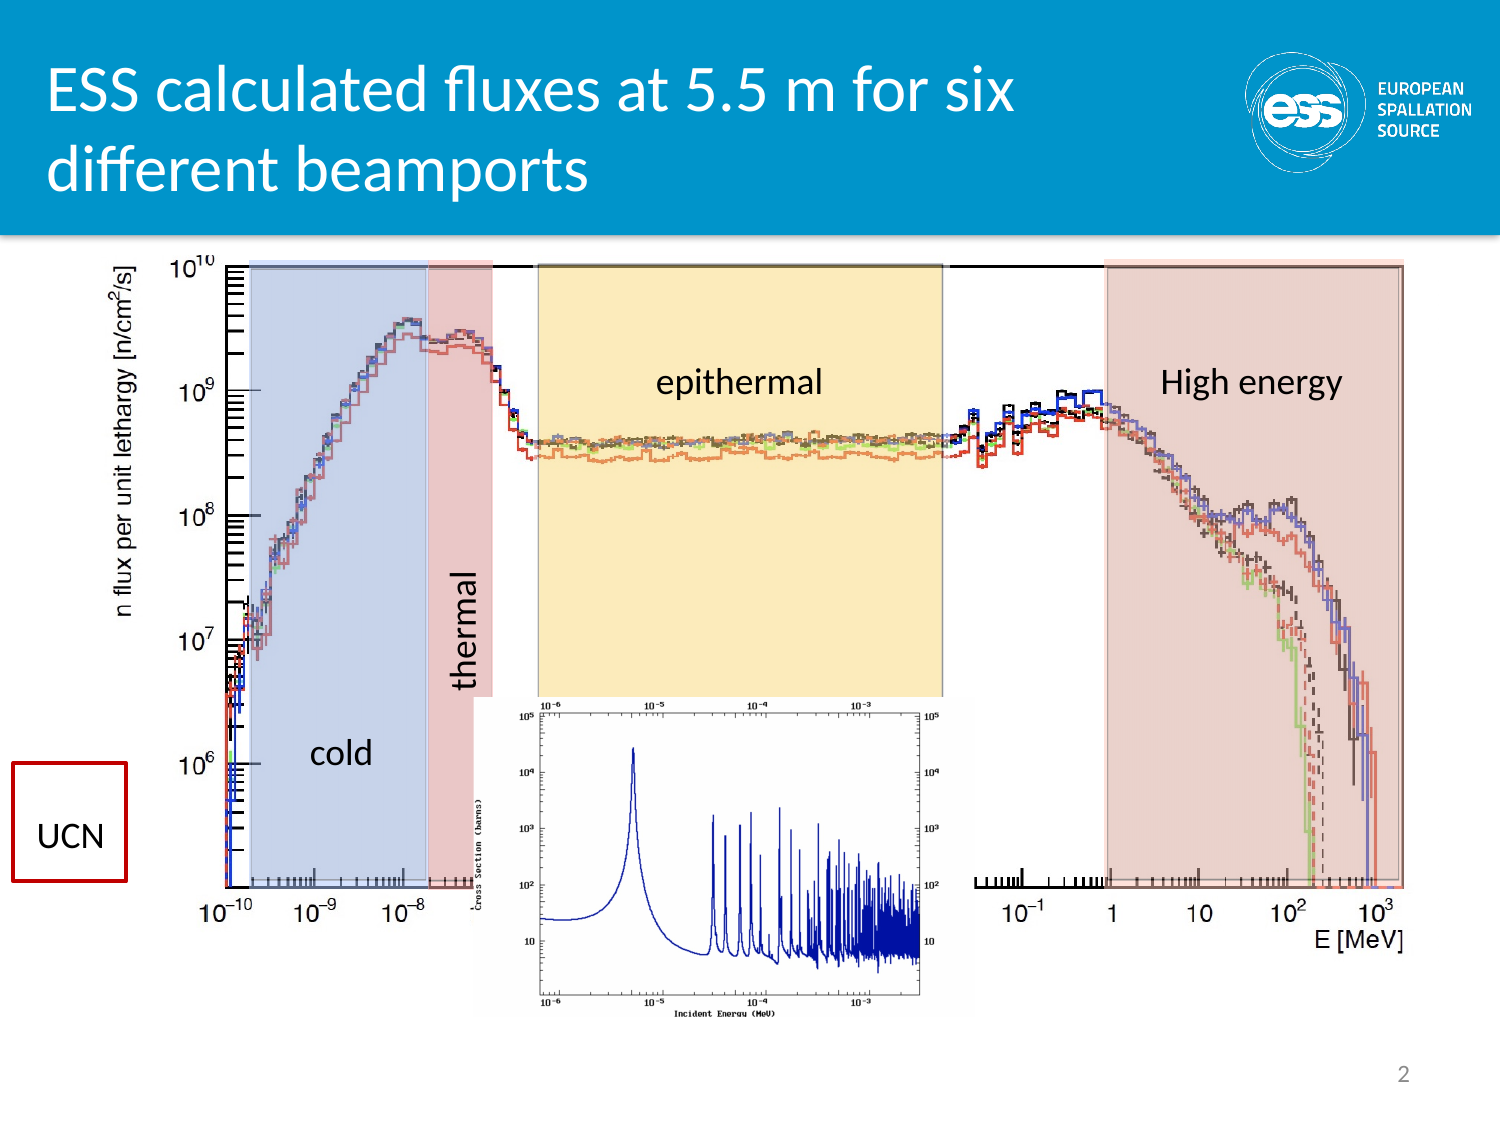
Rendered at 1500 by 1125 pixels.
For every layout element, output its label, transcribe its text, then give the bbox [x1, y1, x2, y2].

picture [1422, 125, 1428, 134]
picture [1398, 109, 1406, 115]
text_box [11, 761, 35, 883]
picture [1409, 104, 1415, 115]
title ESS calculated fluxes at 5.5 m for six different beamports [31, 31, 1249, 219]
picture [1264, 94, 1342, 127]
picture [1423, 83, 1430, 94]
picture [1443, 86, 1450, 93]
picture [1432, 125, 1438, 136]
slide_number 2 [1074, 1042, 1425, 1103]
picture [1454, 83, 1458, 94]
picture [1436, 104, 1444, 115]
picture [1418, 104, 1423, 115]
picture [1379, 83, 1385, 94]
picture [1400, 83, 1407, 94]
picture [41, 255, 1439, 1017]
picture [1389, 104, 1393, 115]
